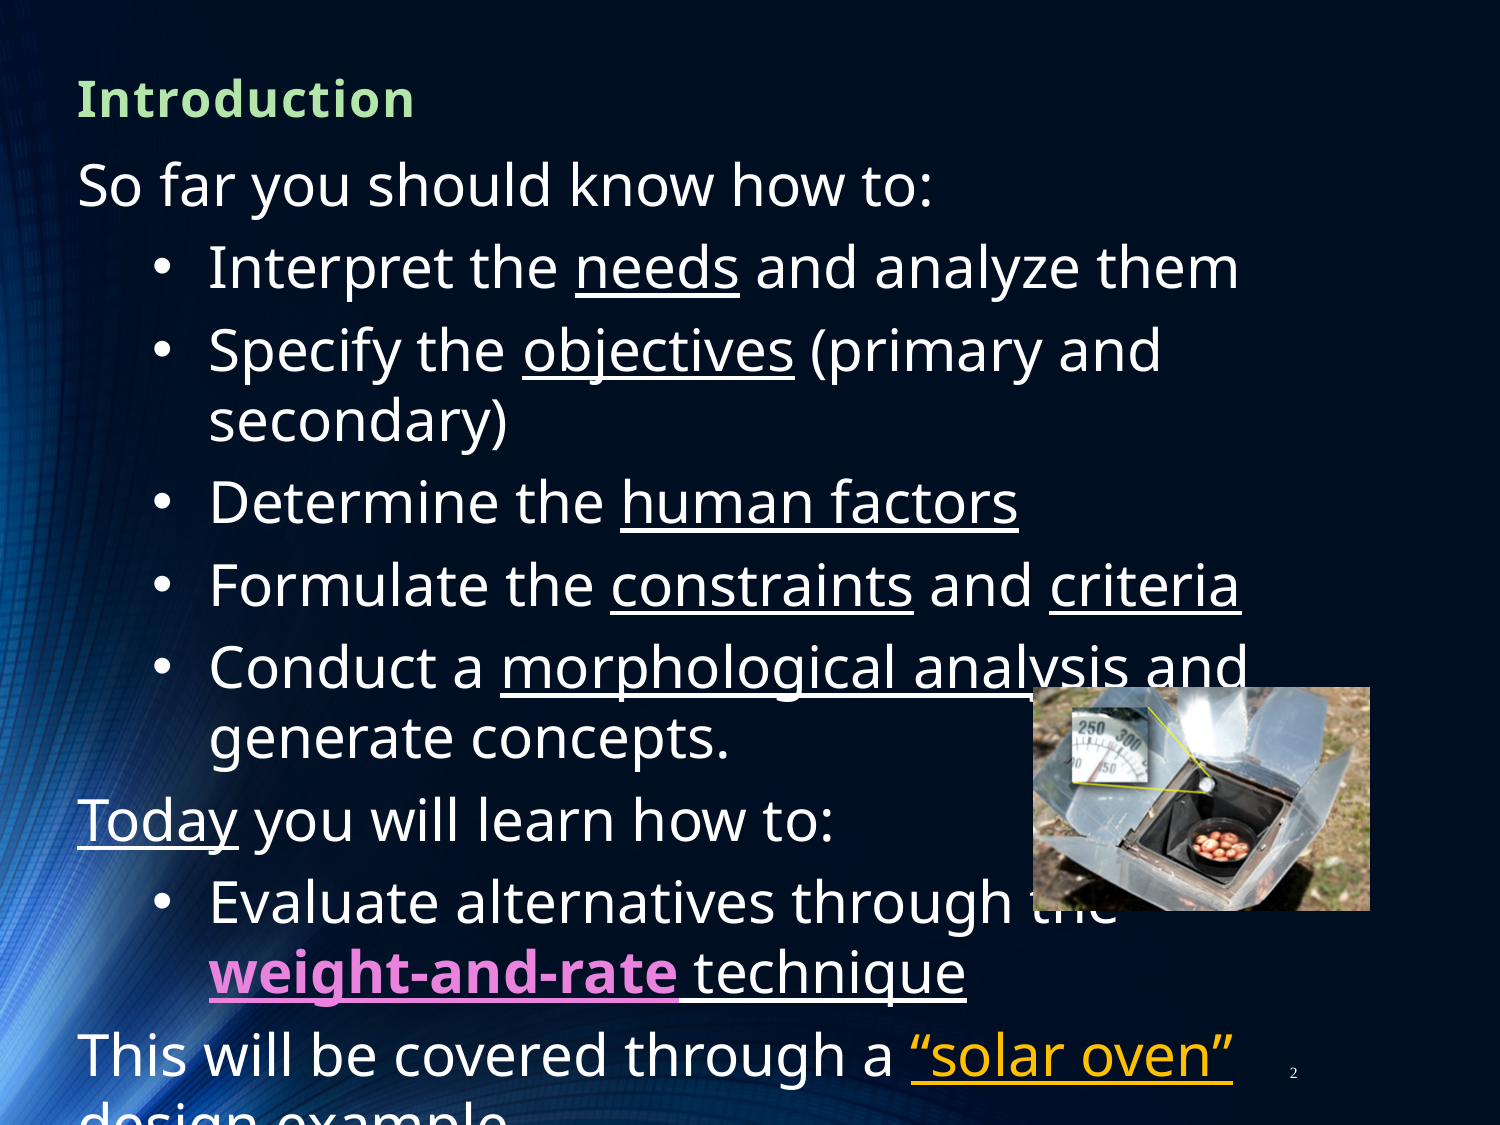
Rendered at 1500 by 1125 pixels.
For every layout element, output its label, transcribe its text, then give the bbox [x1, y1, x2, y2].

text_box So far you should know how to: Interpret the needs and analyze them Specify the objectives (primary and secondary) Determine the human factors Formulate the constraints and criteria Conduct a morphological analysis and generate concepts. Today you will learn how to: Evaluate alternatives through the weight-and-rate technique This will be covered through a “solar oven” design example [62, 140, 1374, 1125]
picture [1033, 687, 1370, 911]
title Introduction [62, 37, 494, 136]
picture [0, 0, 1500, 1125]
